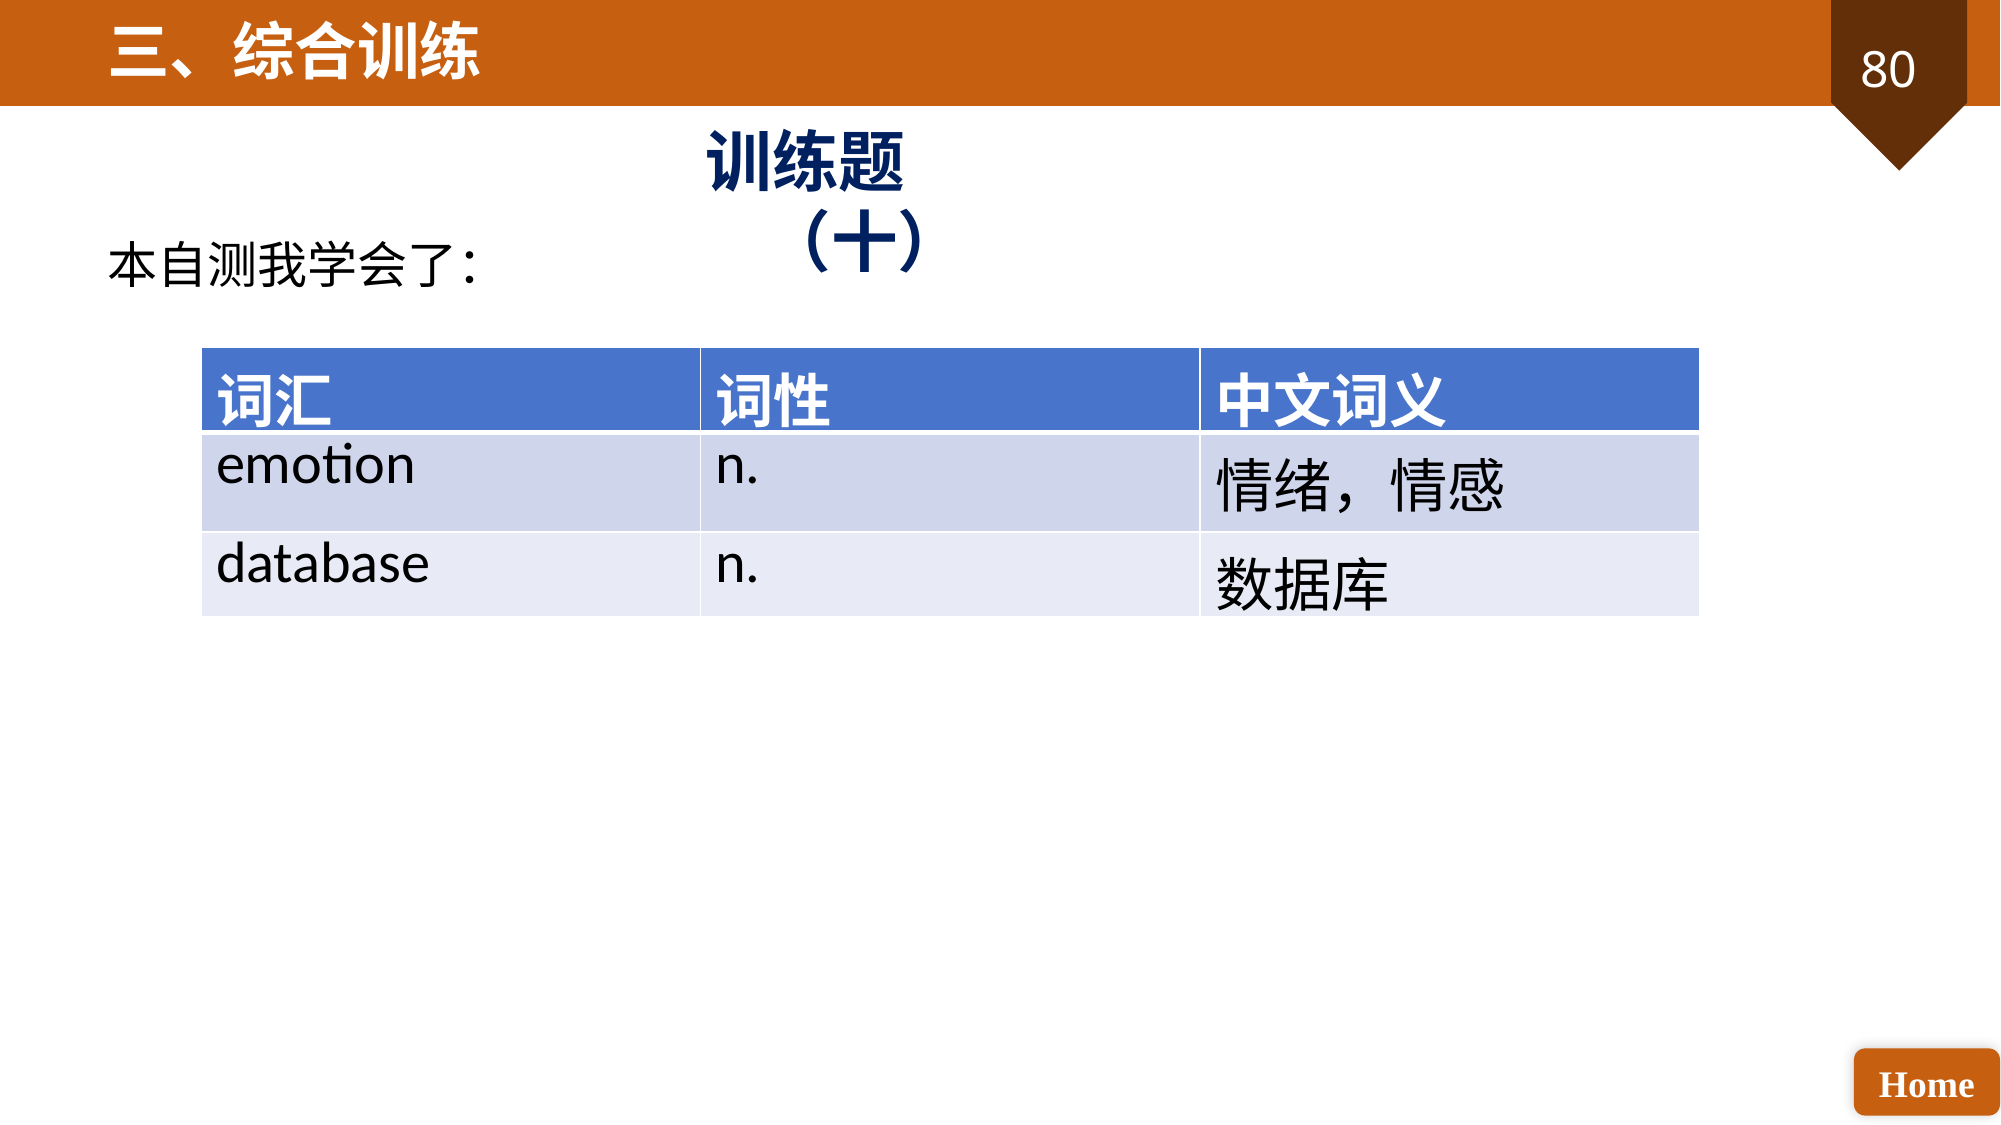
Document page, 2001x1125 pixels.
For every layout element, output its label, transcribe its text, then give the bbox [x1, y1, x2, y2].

table_header 中文词义 [1201, 348, 1699, 430]
text_box 三、综合训练 [92, 5, 564, 95]
table_header 词汇 [202, 348, 700, 430]
table_cell emotion [202, 435, 700, 531]
table_cell 情绪，情感 [1201, 435, 1699, 531]
table_header 词性 [701, 348, 1199, 430]
text_box 本自测我学会了： [92, 207, 1725, 379]
table_cell n. [701, 533, 1199, 616]
text_box 训练题（十） [690, 112, 1082, 207]
table_cell database [202, 533, 700, 616]
table_cell 数据库 [1201, 533, 1699, 616]
table_cell n. [701, 435, 1199, 531]
